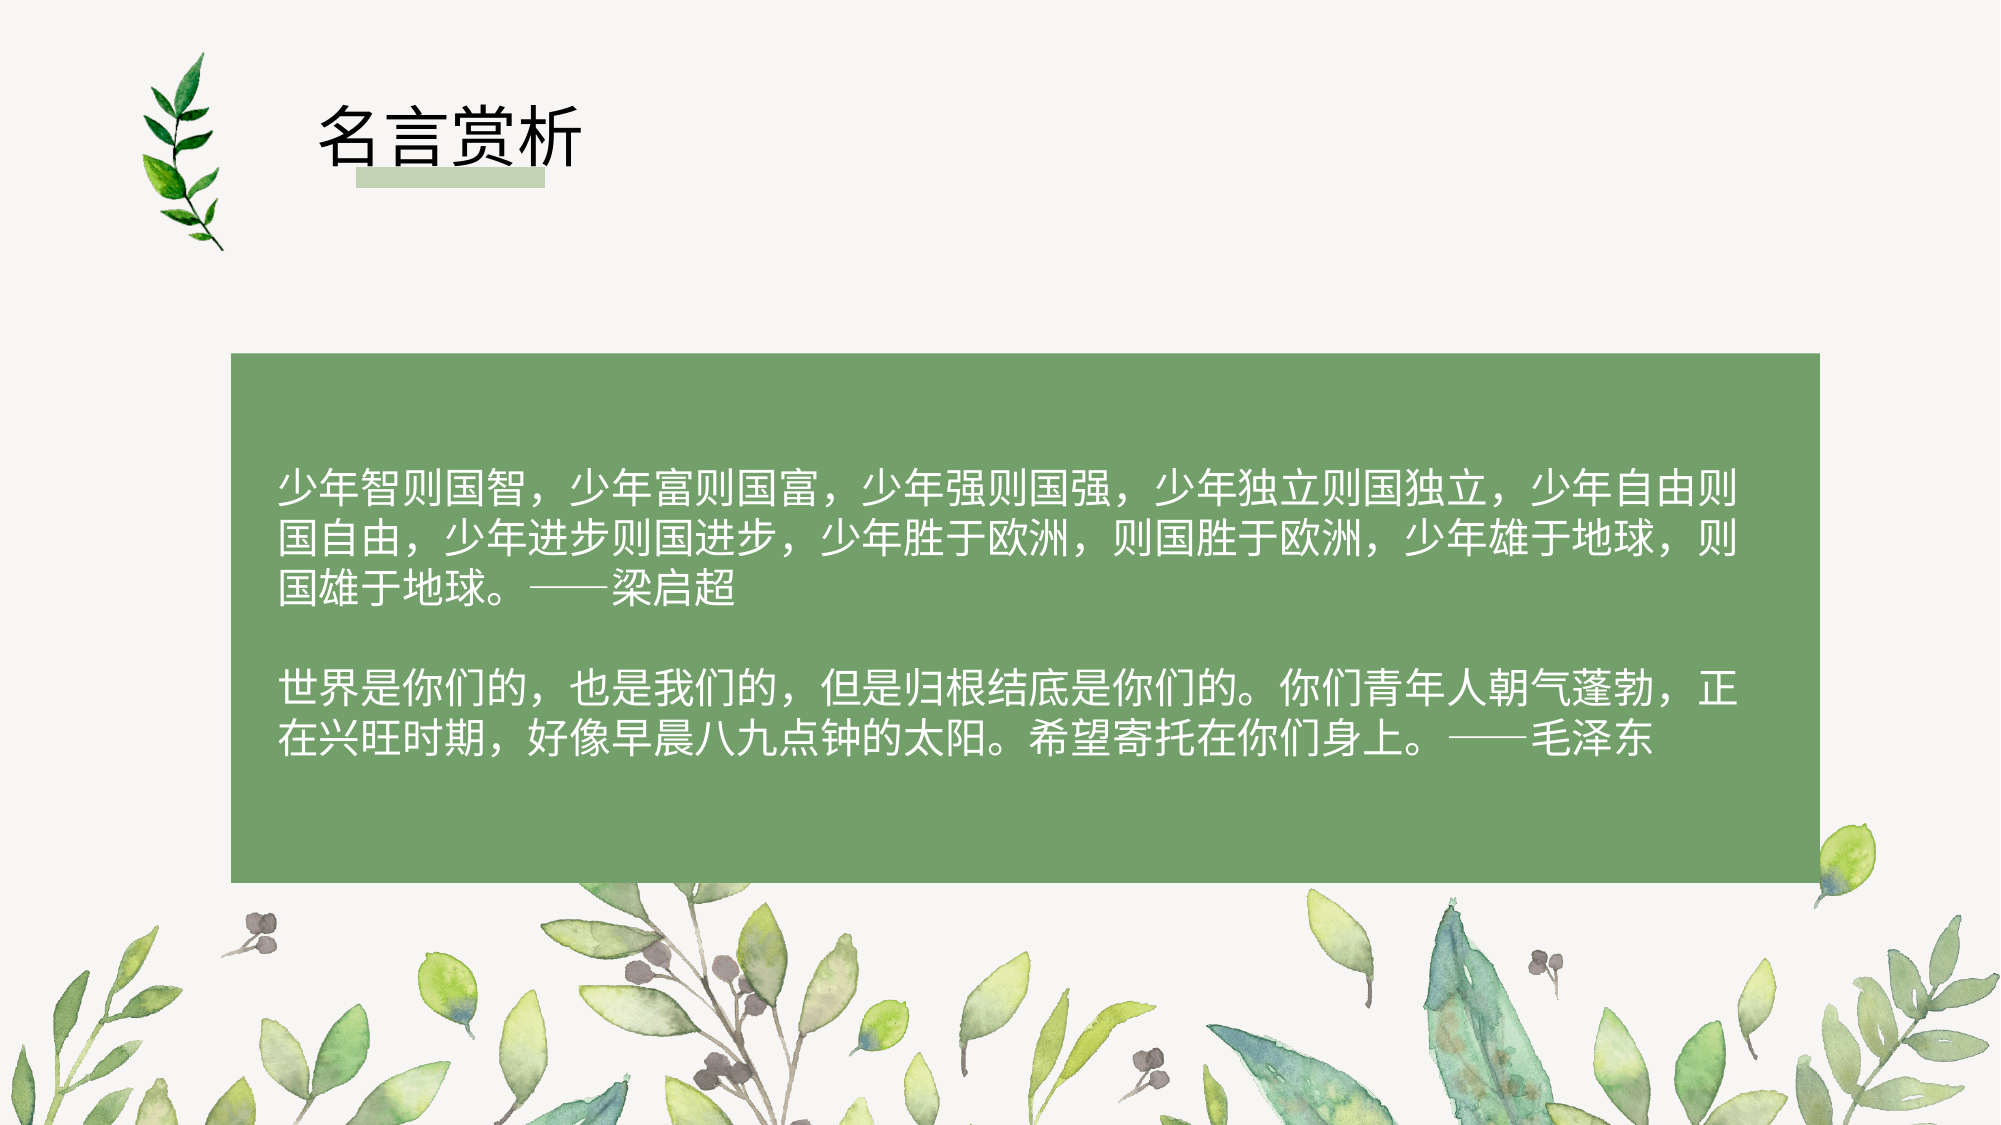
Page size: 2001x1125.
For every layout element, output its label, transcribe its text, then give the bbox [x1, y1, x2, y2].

text_box 少年智则国智，少年富则国富，少年强则国强，少年独立则国独立，少年自由则国自由，少年进步则国进步，少年胜于欧洲，则国胜于欧洲，少年雄于地球，则国雄于地球。——梁启超 世界是你们的，也是我们的，但是归根结底是你们的。你们青年人朝气蓬勃，正在兴旺时期，好像早晨八九点钟的太阳。希望寄托在你们身上。——毛泽东 [262, 453, 1789, 788]
picture [0, 0, 2001, 1125]
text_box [245, 87, 656, 184]
text_box [230, 352, 1821, 788]
